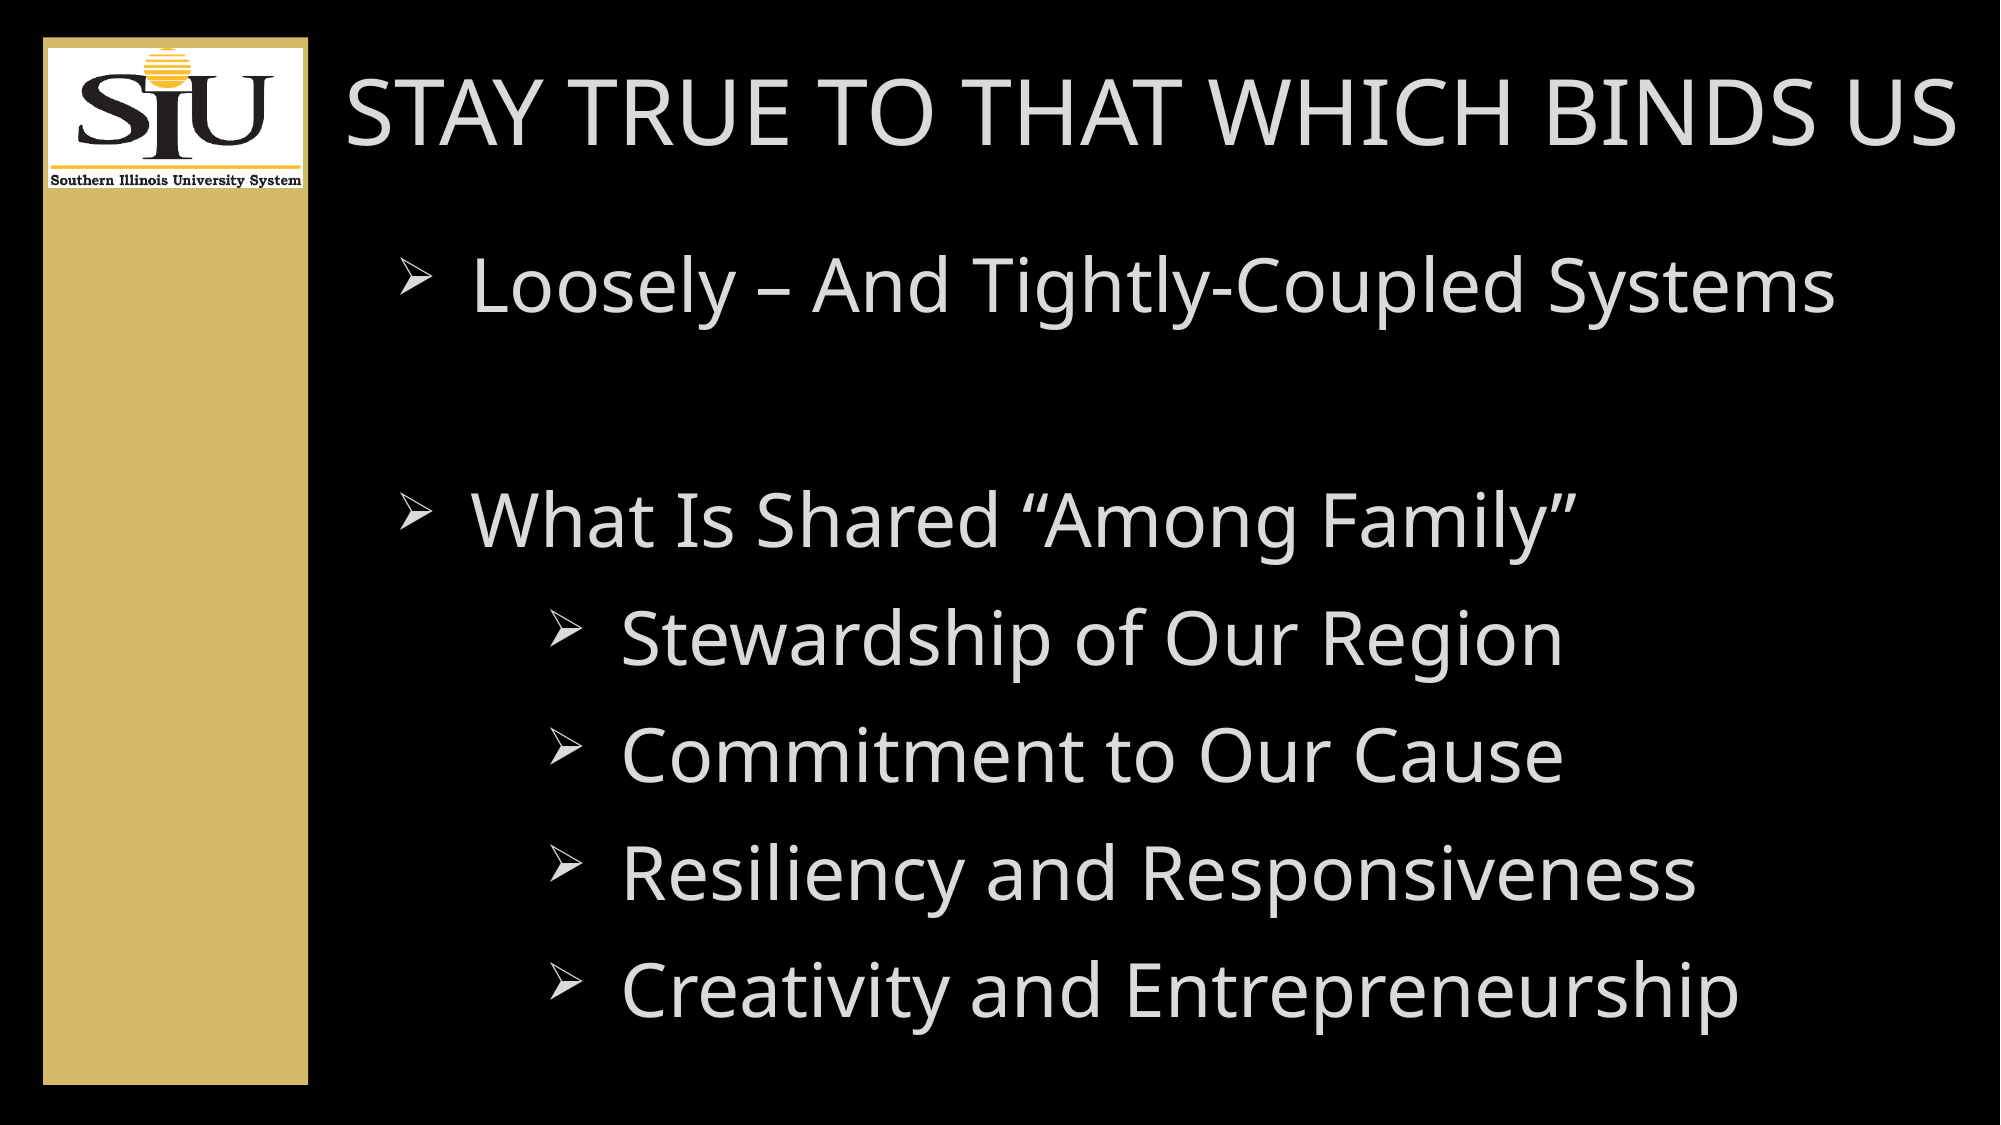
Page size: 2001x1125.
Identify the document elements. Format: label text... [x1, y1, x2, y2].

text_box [42, 37, 309, 1086]
title STAY TRUE TO THAT WHICH BINDS US [320, 31, 1985, 297]
list Loosely – And Tightly-Coupled Systems What Is Shared “Among Family” Stewardship of Our Region Commitment to Our Cause Resiliency and Responsiveness Creativity and Entrepreneurship [380, 230, 1949, 897]
